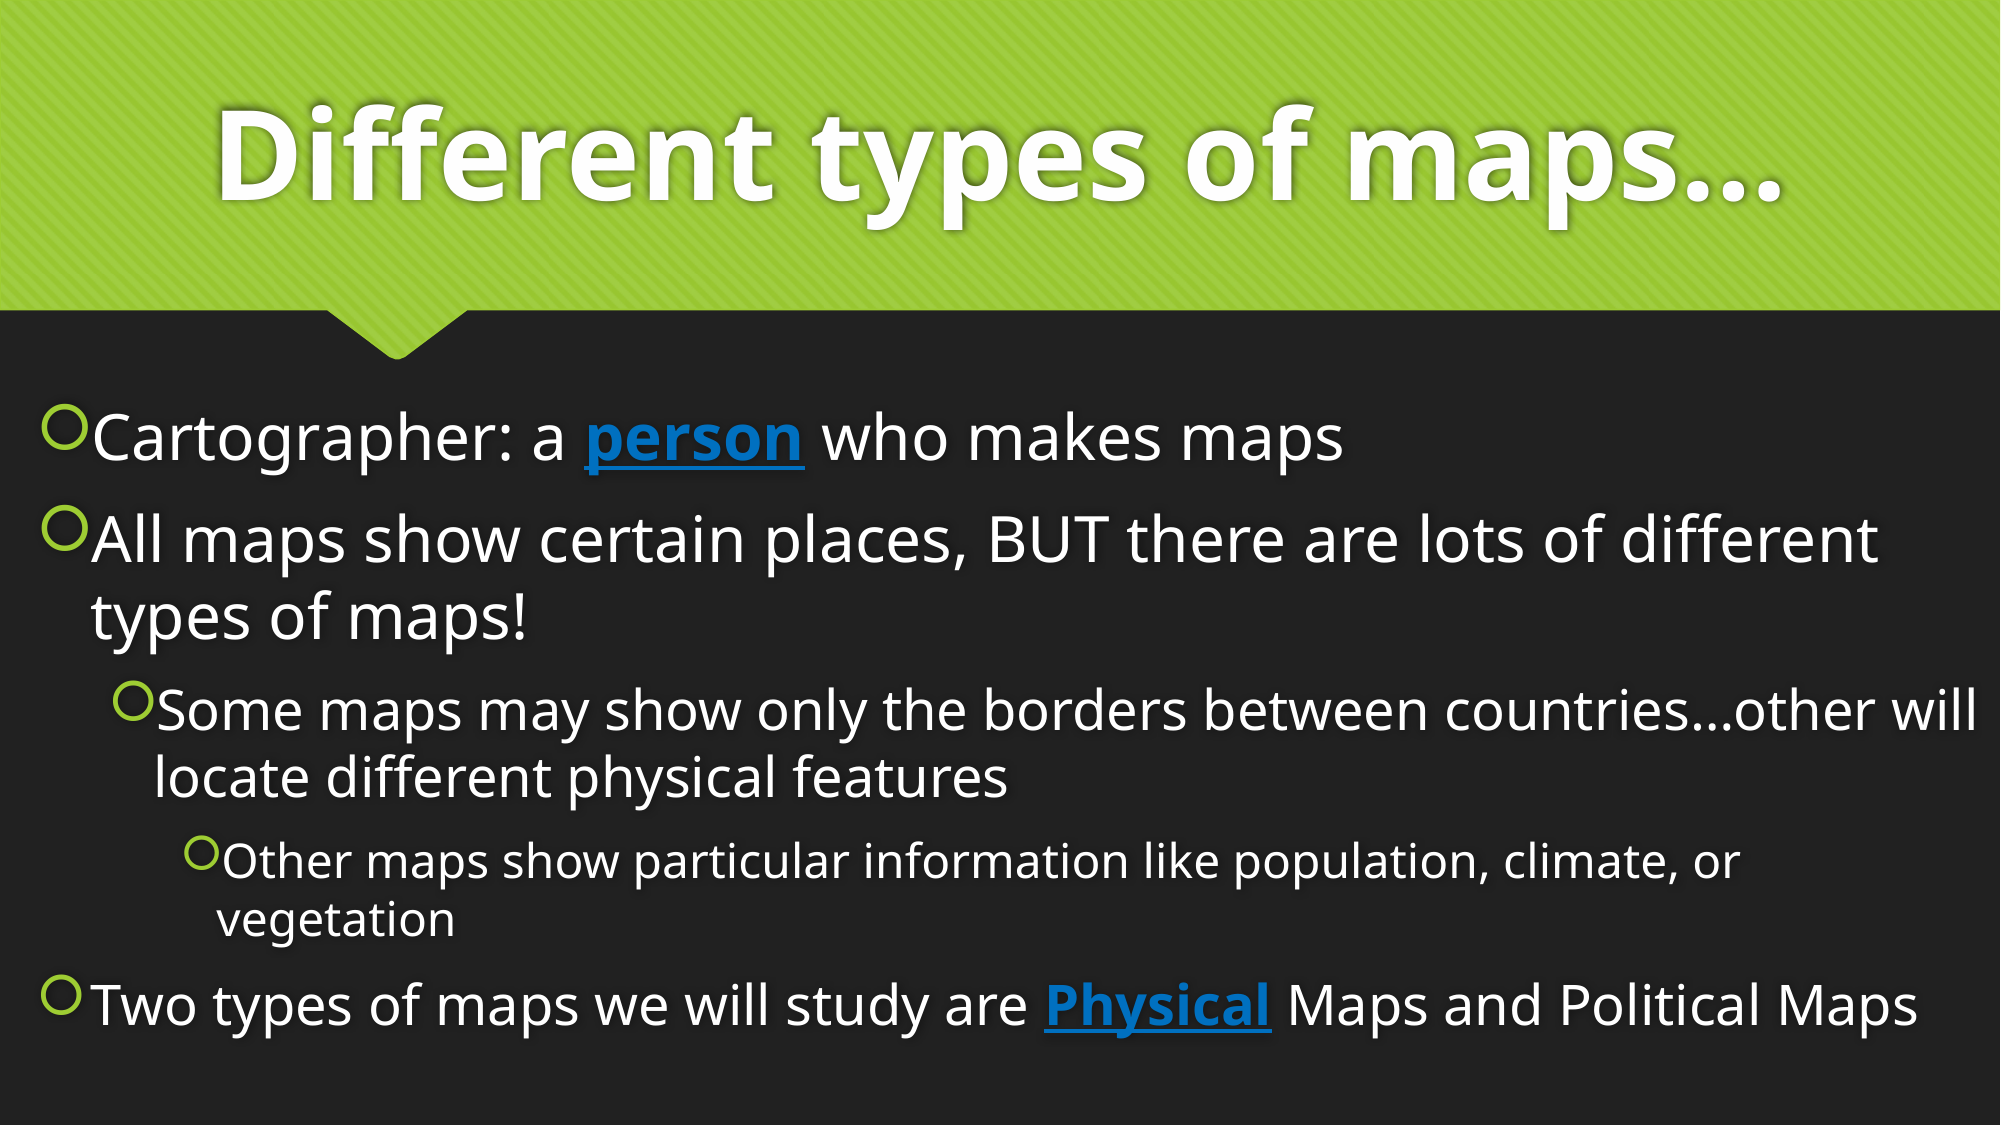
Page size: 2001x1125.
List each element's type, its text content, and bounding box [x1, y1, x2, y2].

title Different types of maps… [132, 73, 1868, 233]
list Cartographer: a person who makes maps All maps show certain places, BUT there are lots of different types of maps! Some maps may show only the borders between countries…other will locate different physical features Other maps show particular information like population, climate, or vegetation Two types of maps we will study are Physical Maps and Political Maps [21, 364, 2000, 1069]
